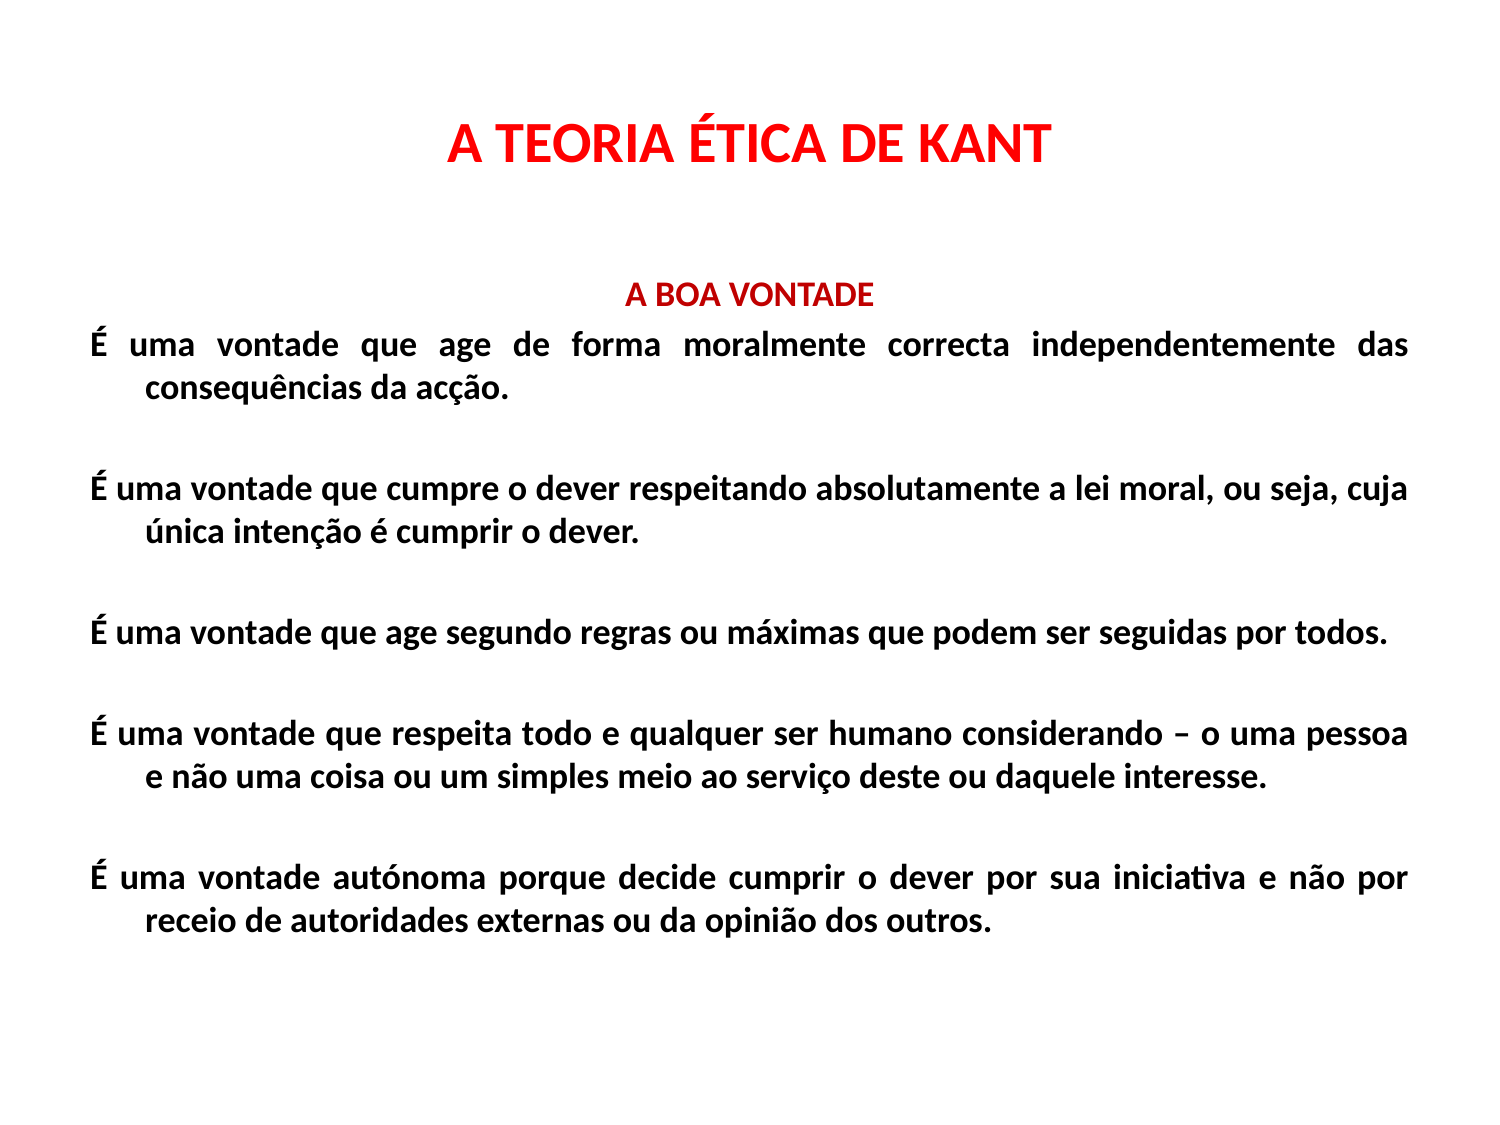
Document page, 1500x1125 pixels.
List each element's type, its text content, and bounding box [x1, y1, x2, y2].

title A TEORIA ÉTICA DE KANT [75, 45, 1425, 233]
list A BOA VONTADE É uma vontade que age de forma moralmente correcta independentemente das consequências da acção. É uma vontade que cumpre o dever respeitando absolutamente a lei moral, ou seja, cuja única intenção é cumprir o dever. É uma vontade que age segundo regras ou máximas que podem ser seguidas por todos. É uma vontade que respeita todo e qualquer ser humano considerando – o uma pessoa e não uma coisa ou um simples meio ao serviço deste ou daquele interesse. É uma vontade autónoma porque decide cumprir o dever por sua iniciativa e não por receio de autoridades externas ou da opinião dos outros. [75, 262, 1425, 1005]
